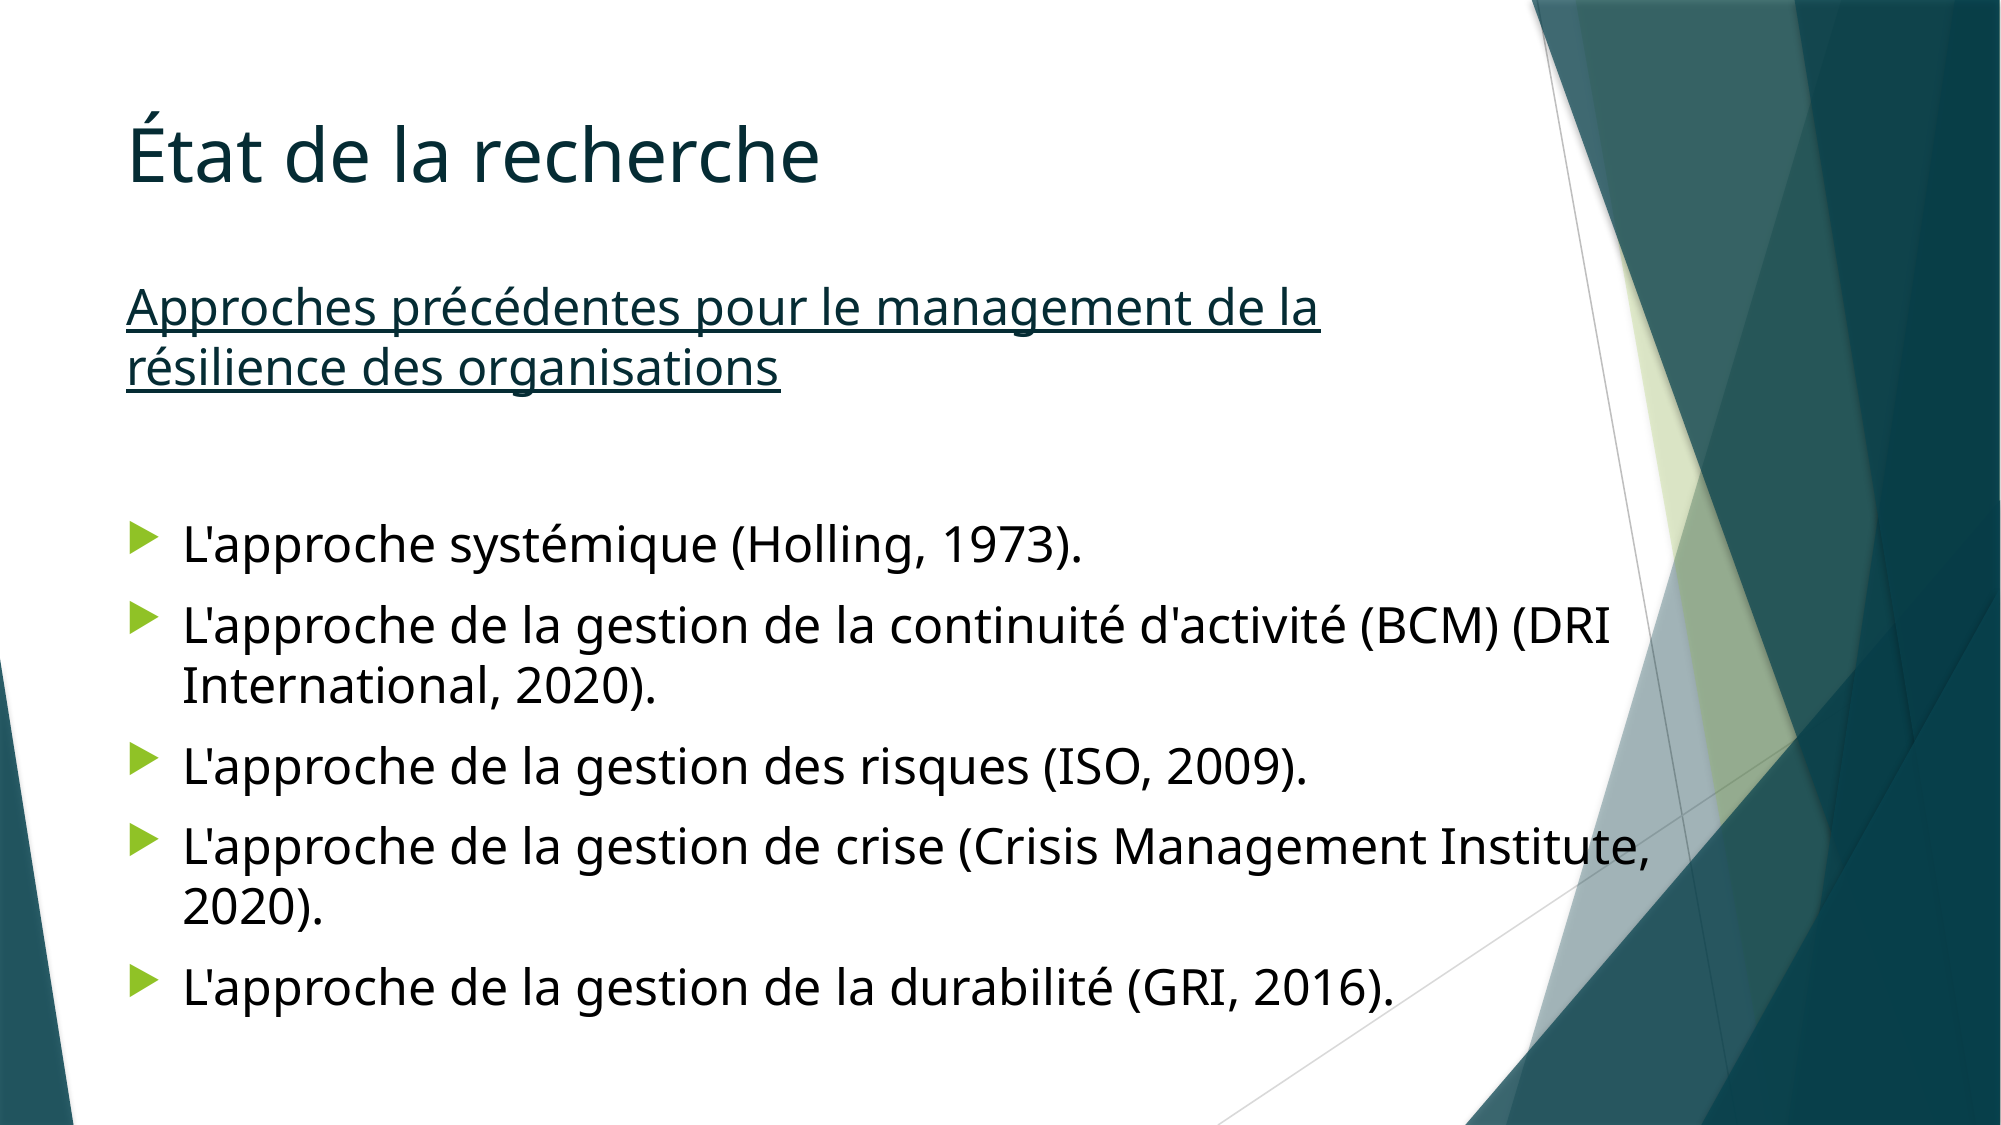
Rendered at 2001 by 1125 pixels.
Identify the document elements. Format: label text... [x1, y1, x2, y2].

text_box État de la recherche [111, 99, 1522, 317]
list L'approche systémique (Holling, 1973). L'approche de la gestion de la continuité d'activité (BCM) (DRI International, 2020). L'approche de la gestion des risques (ISO, 2009). L'approche de la gestion de crise (Crisis Management Institute, 2020). L'approche de la gestion de la durabilité (GRI, 2016). [111, 504, 1688, 1125]
title Approches précédentes pour le management de la résilience des organisations [111, 317, 1522, 404]
